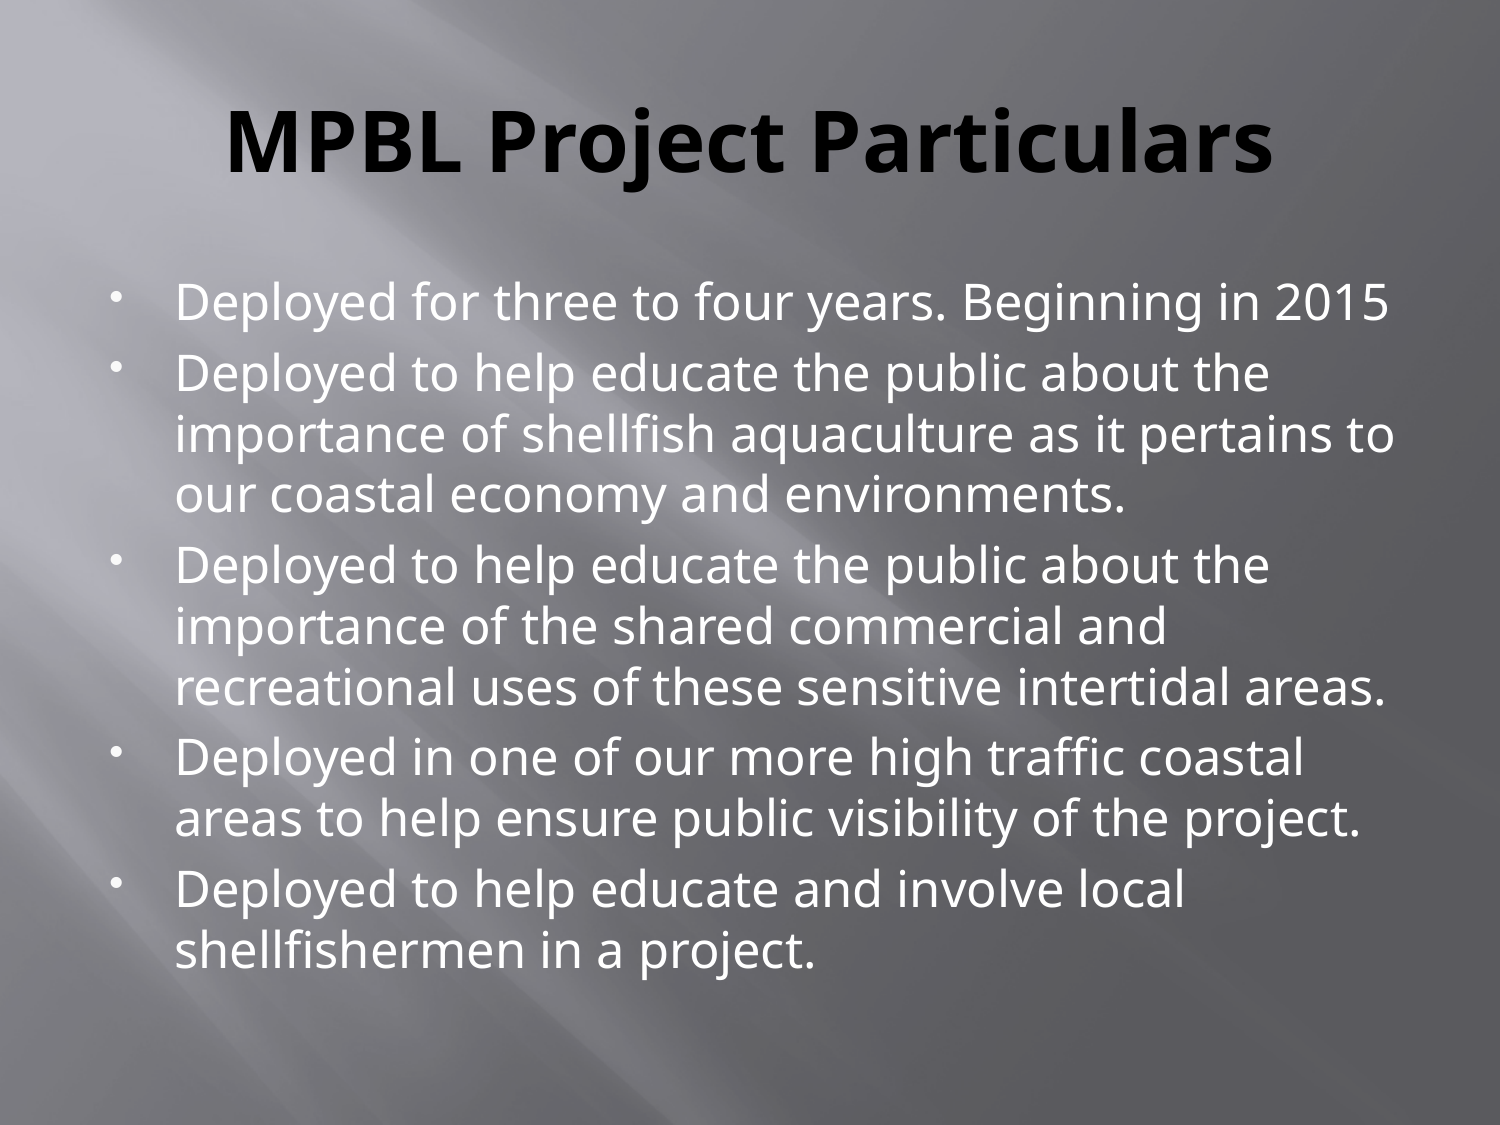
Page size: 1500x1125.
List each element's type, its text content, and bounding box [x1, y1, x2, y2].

list Deployed for three to four years. Beginning in 2015 Deployed to help educate the public about the importance of shellfish aquaculture as it pertains to our coastal economy and environments. Deployed to help educate the public about the importance of the shared commercial and recreational uses of these sensitive intertidal areas. Deployed in one of our more high traffic coastal areas to help ensure public visibility of the project. Deployed to help educate and involve local shellfishermen in a project. [75, 262, 1425, 1035]
title MPBL Project Particulars [75, 45, 1425, 233]
